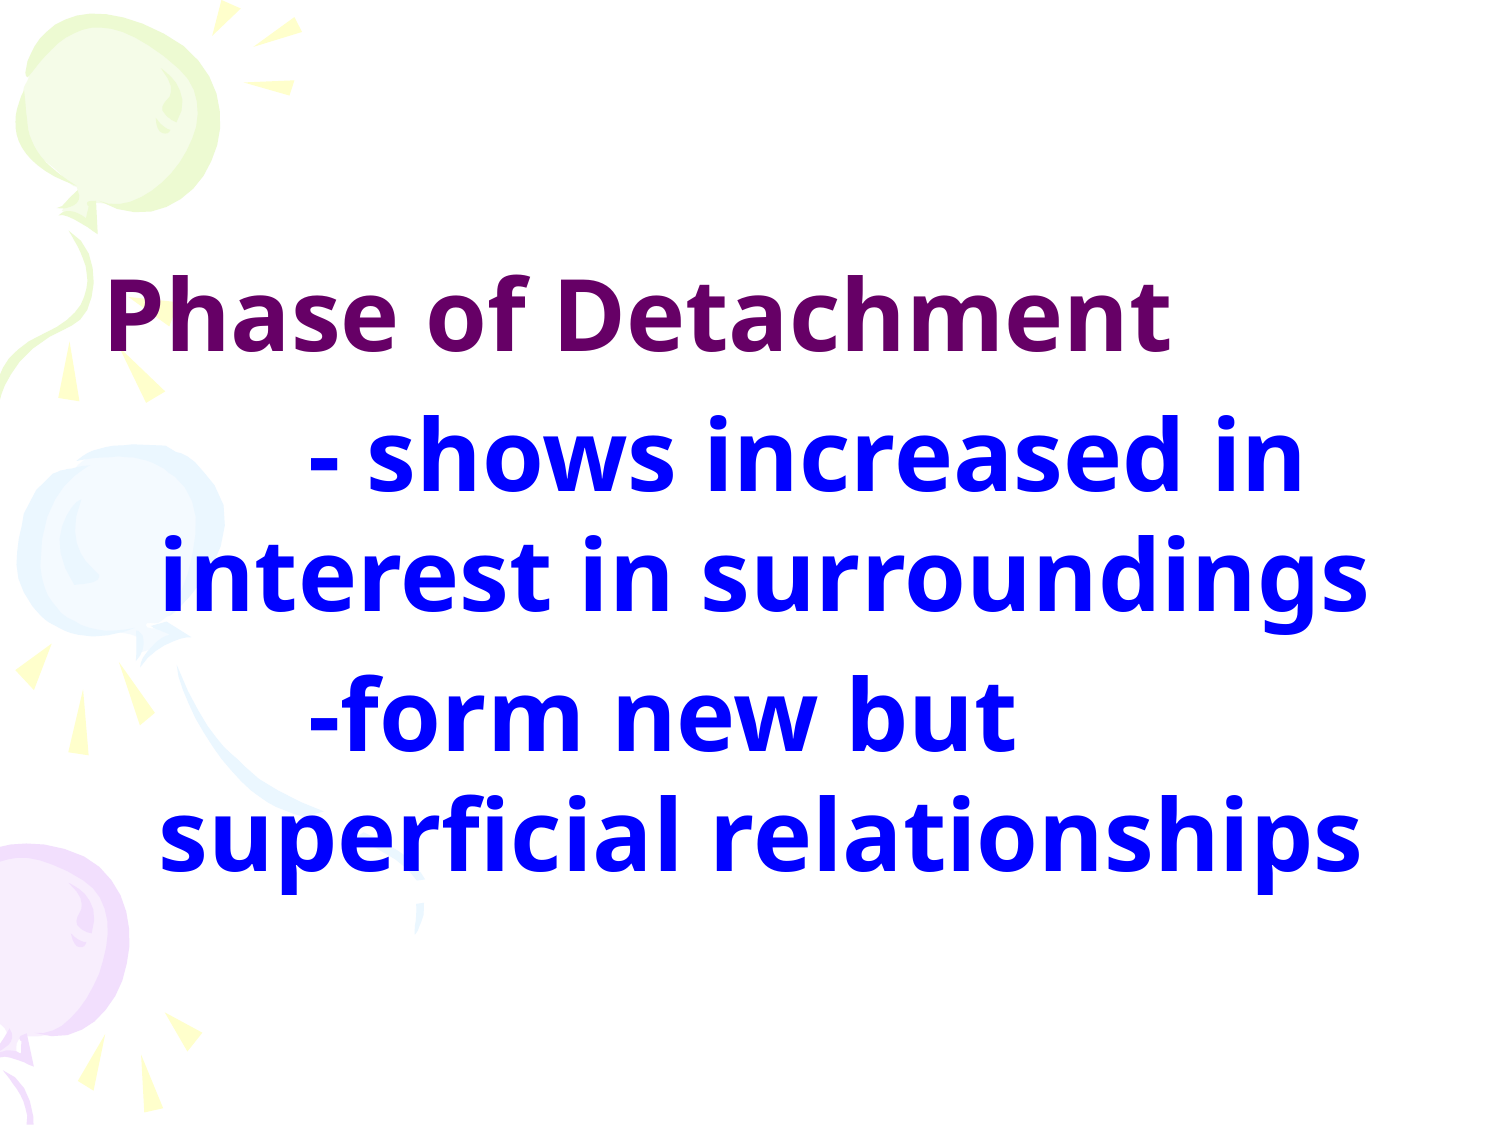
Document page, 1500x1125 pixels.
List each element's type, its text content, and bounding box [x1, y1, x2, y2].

list Phase of Detachment - shows increased in interest in surroundings -form new but superficial relationships [87, 243, 1500, 976]
